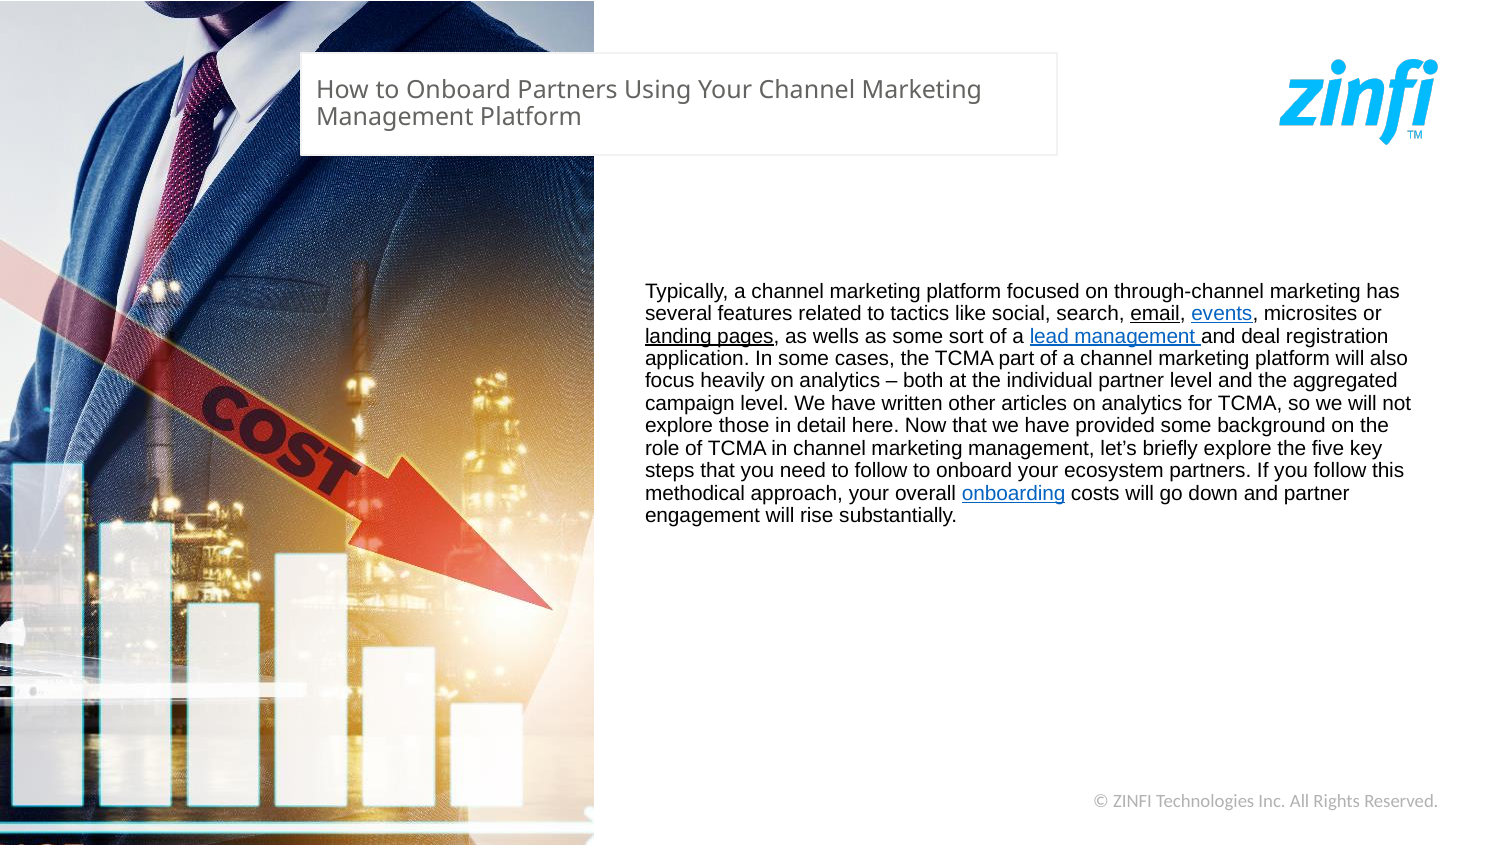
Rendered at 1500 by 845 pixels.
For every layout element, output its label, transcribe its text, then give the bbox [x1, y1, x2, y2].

list How to Onboard Partners Using Your Channel Marketing Management Platform [594, 52, 1058, 156]
picture [0, 1, 594, 845]
list Typically, a channel marketing platform focused on through-channel marketing has several features related to tactics like social, search, email, events, microsites or landing pages, as wells as some sort of a lead management and deal registration application. In some cases, the TCMA part of a channel marketing platform will also focus heavily on analytics – both at the individual partner level and the aggregated campaign level. We have written other articles on analytics for TCMA, so we will not explore those in detail here. Now that we have provided some background on the role of TCMA in channel marketing management, let’s briefly explore the five key steps that you need to follow to onboard your ecosystem partners. If you follow this methodical approach, your overall onboarding costs will go down and partner engagement will rise substantially. [630, 272, 1440, 771]
picture [1389, 65, 1438, 145]
picture [1279, 59, 1406, 145]
